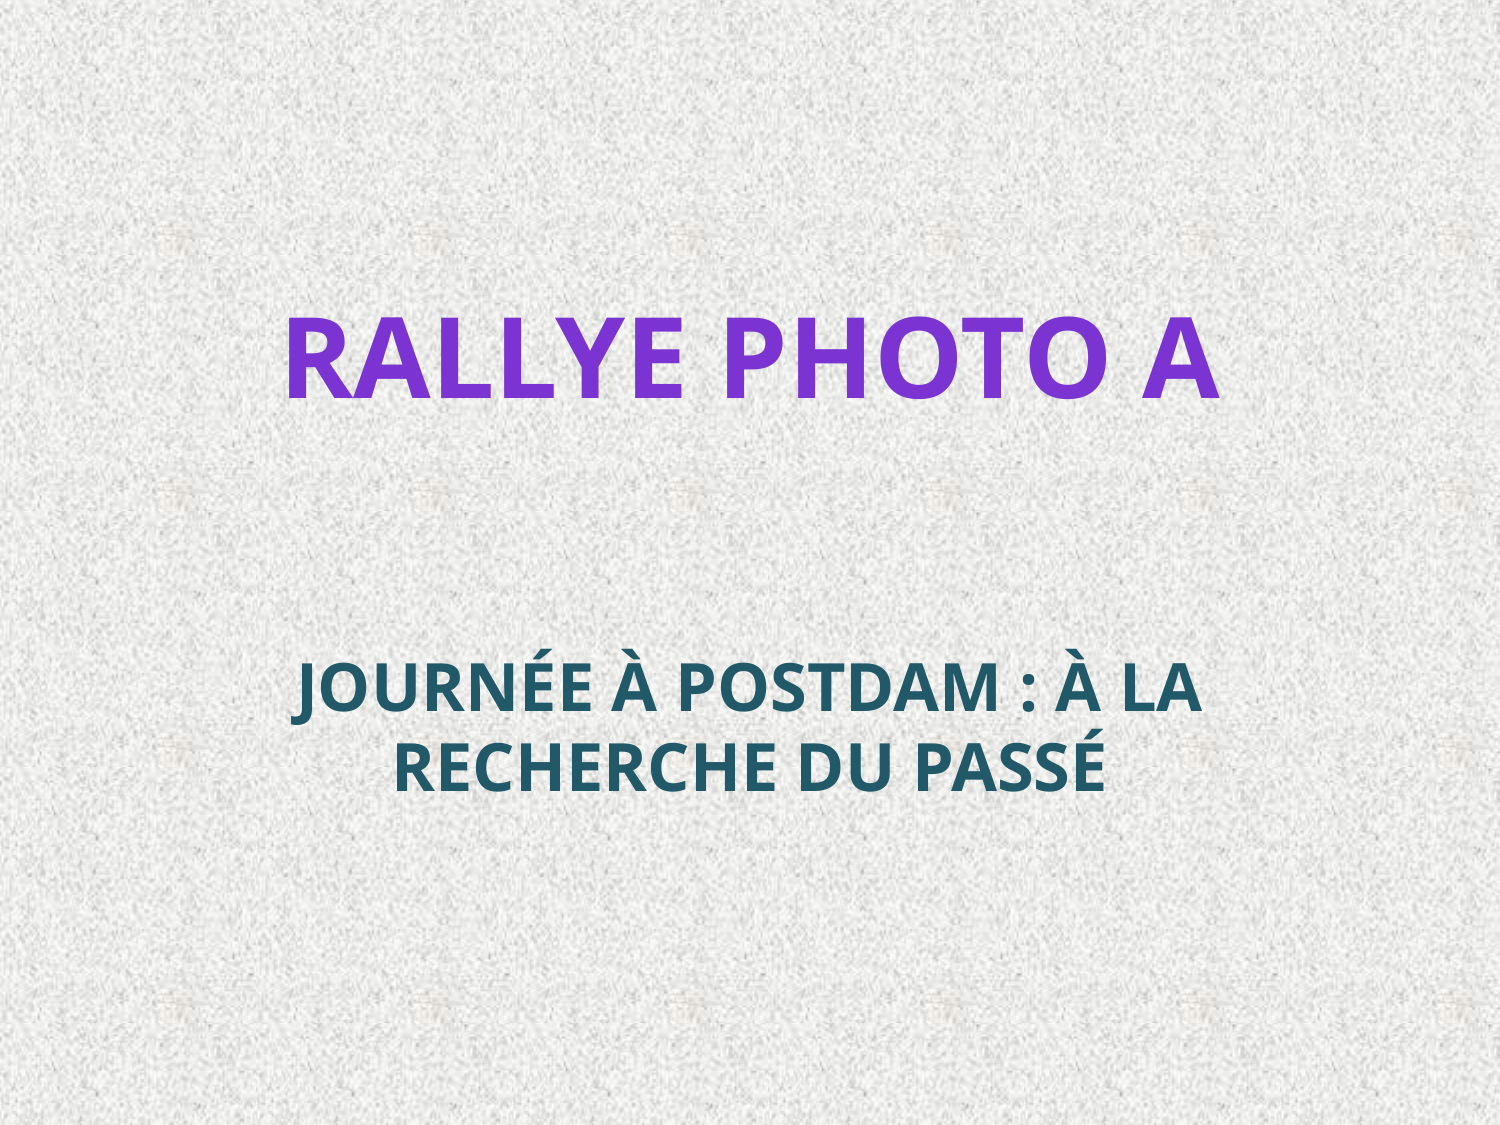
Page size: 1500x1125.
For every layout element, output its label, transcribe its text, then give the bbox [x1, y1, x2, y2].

picture [0, 0, 1500, 1125]
subtitle Journée à Postdam : à la recherche du passé [224, 637, 1276, 926]
text_box Rallye photo A [264, 278, 1236, 429]
